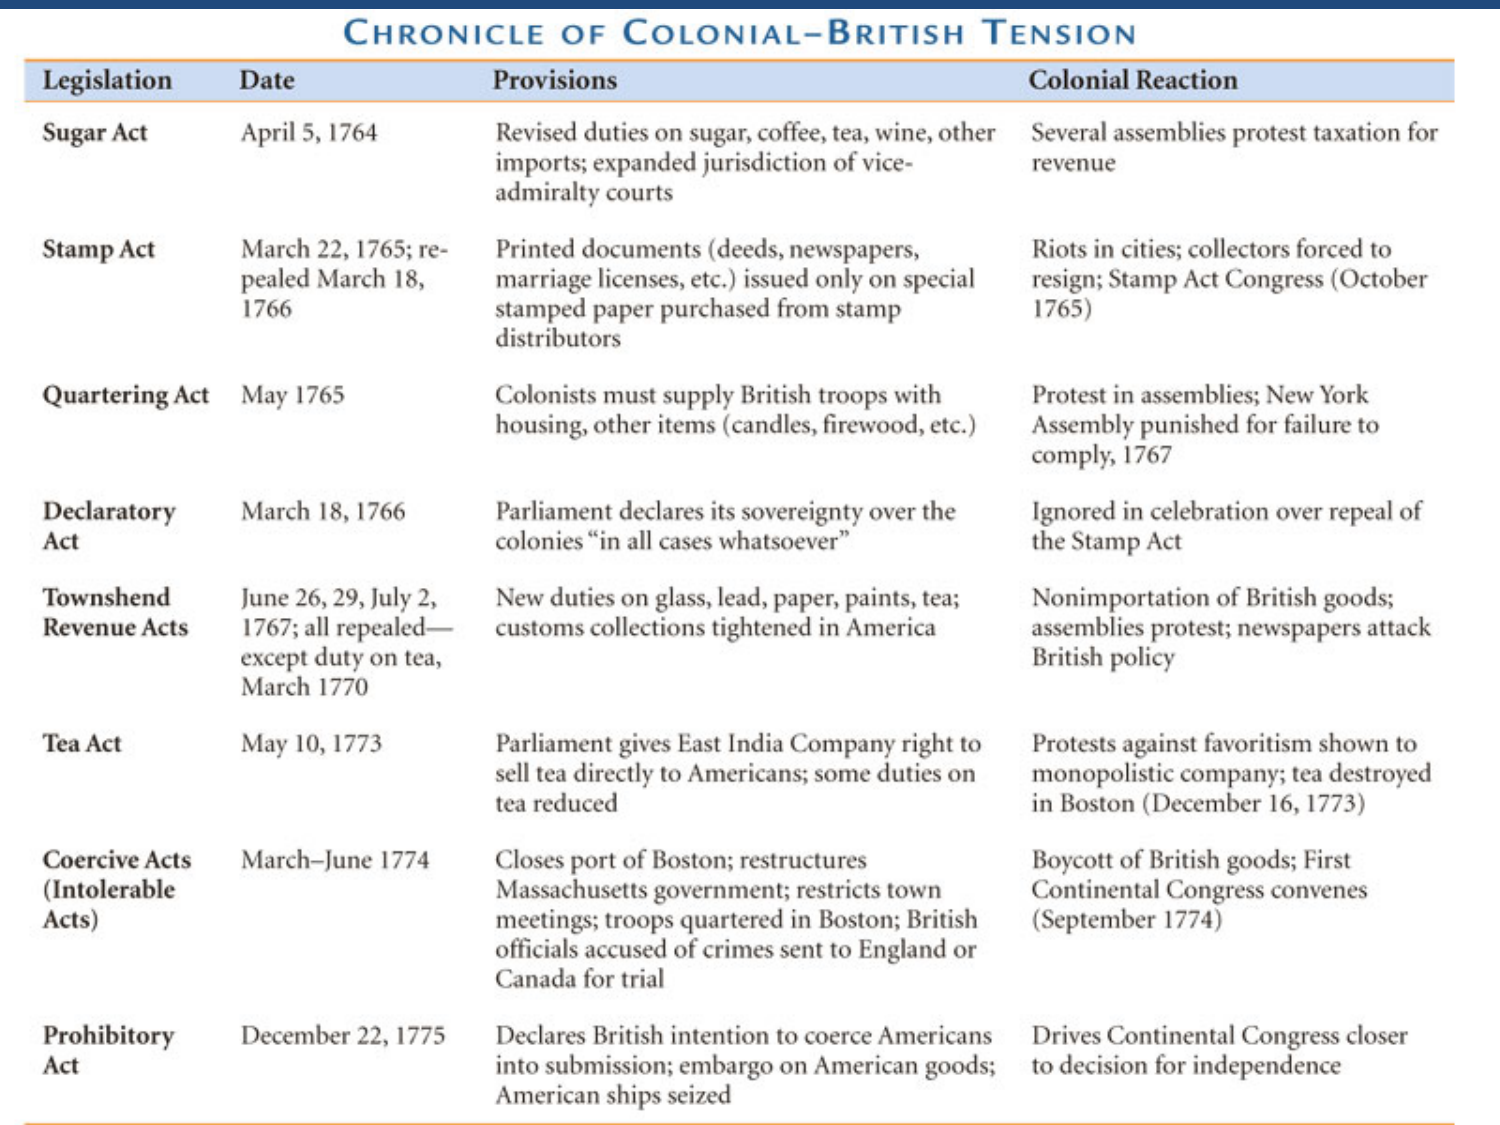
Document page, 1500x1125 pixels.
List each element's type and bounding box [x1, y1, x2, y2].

list [0, 9, 1500, 1125]
